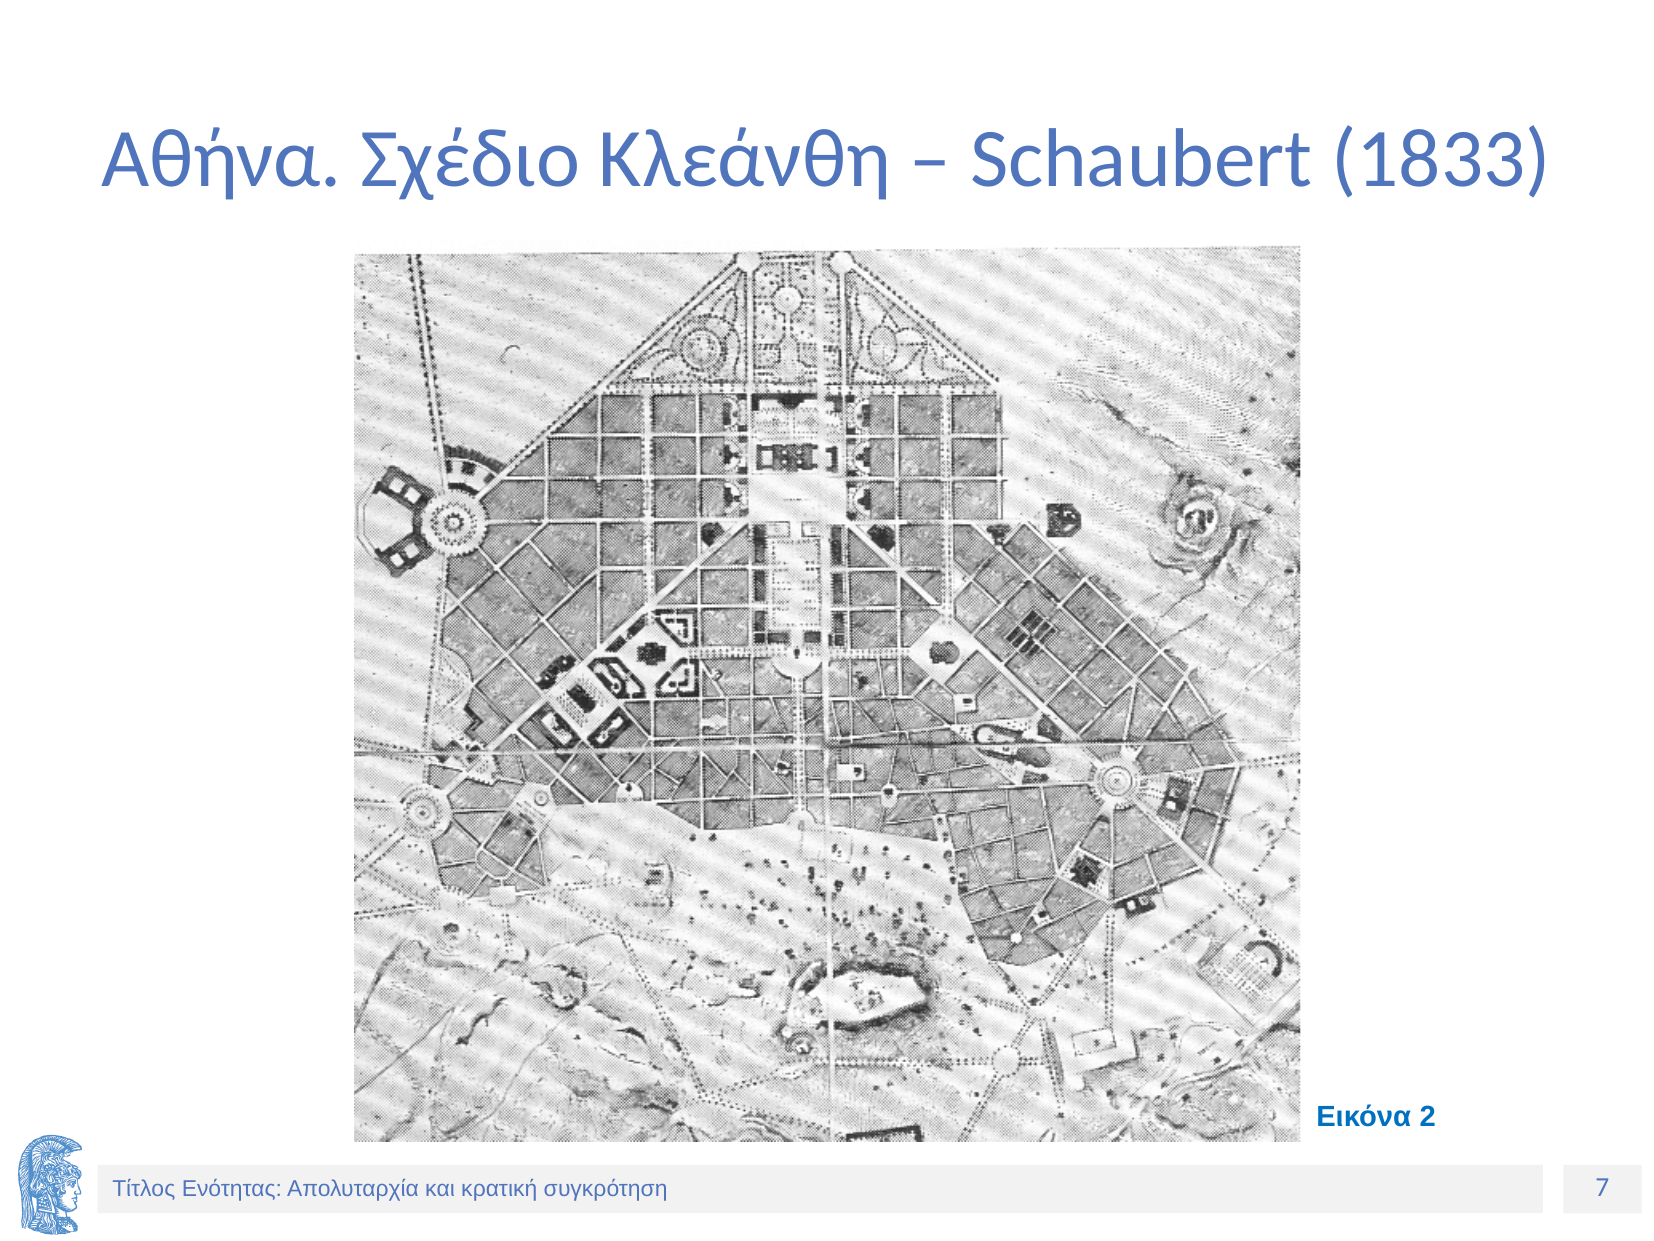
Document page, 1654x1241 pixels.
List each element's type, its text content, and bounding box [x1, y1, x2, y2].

title Αθήνα. Σχέδιο Κλεάνθη – Schaubert (1833) [82, 49, 1571, 257]
text_box Εικόνα 2 [1305, 1093, 1460, 1141]
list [354, 239, 1302, 1142]
picture [10, 1131, 89, 1235]
